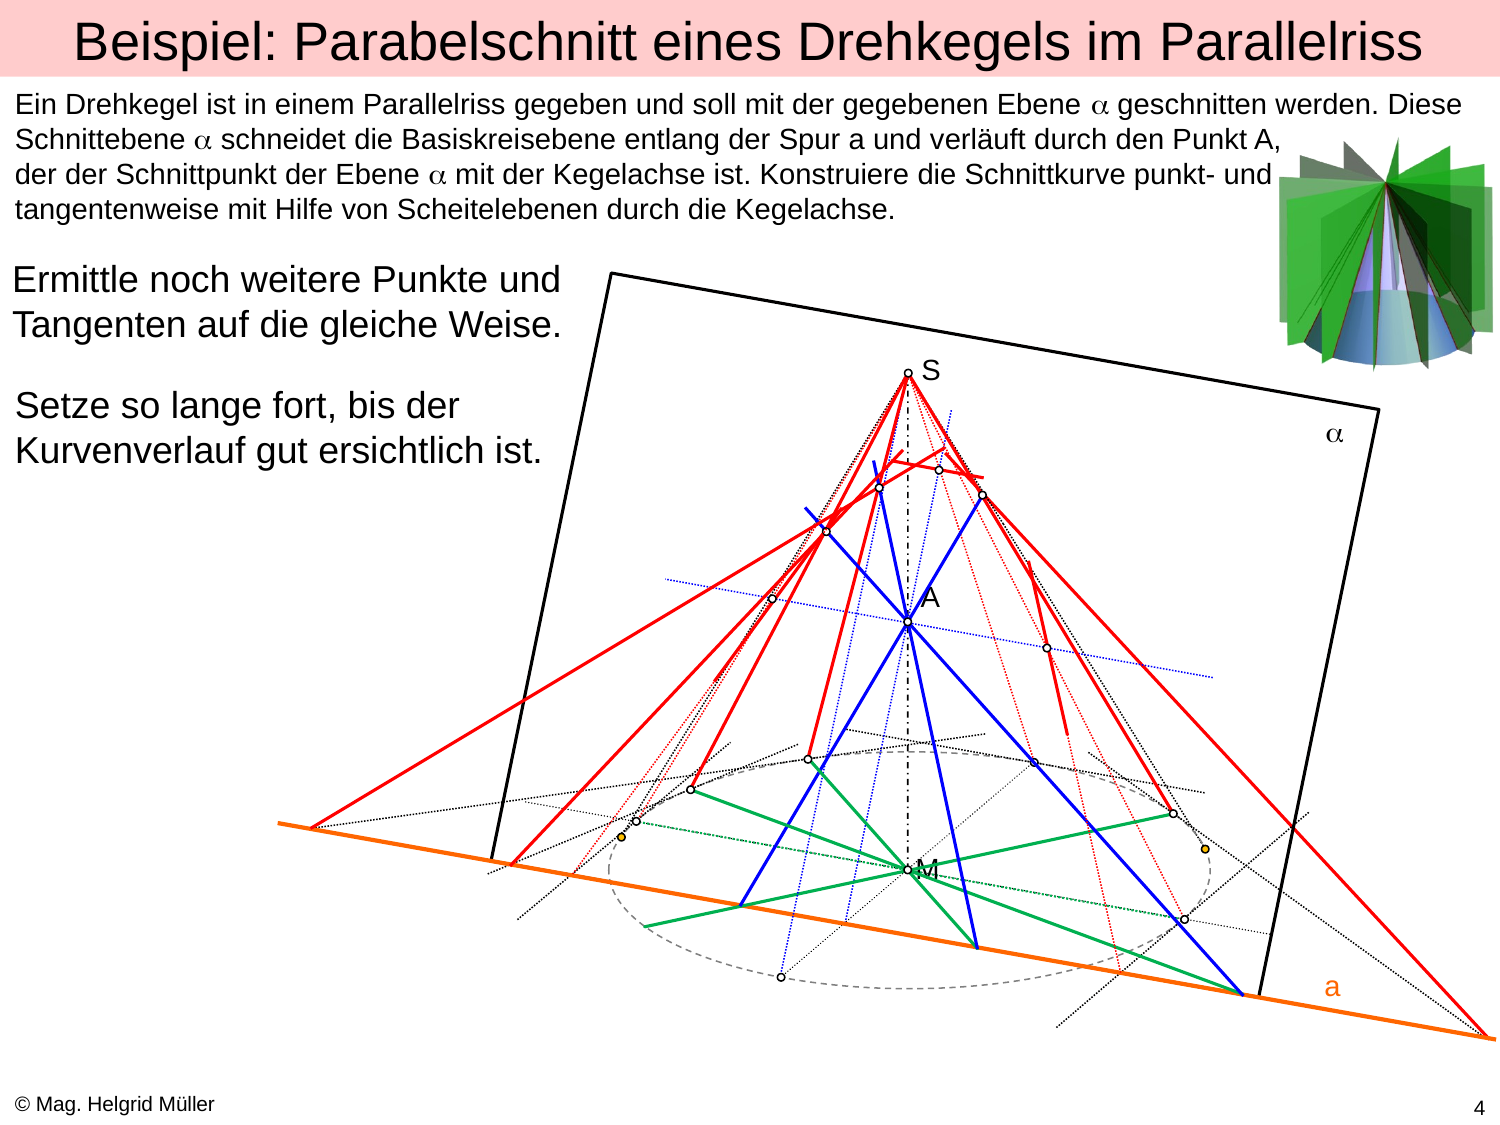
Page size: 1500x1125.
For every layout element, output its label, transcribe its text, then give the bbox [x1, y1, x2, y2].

text_box Setze so lange fort, bis der Kurvenverlauf gut ersichtlich ist. [0, 373, 588, 479]
text_box a [1310, 406, 1398, 456]
title Beispiel: Parabelschnitt eines Drehkegels im Parallelriss [0, 0, 1500, 77]
text_box [684, 783, 697, 796]
text_box A [905, 571, 951, 621]
text_box [901, 616, 914, 628]
text_box [499, 273, 1370, 821]
text_box [976, 489, 989, 501]
text_box [1041, 642, 1053, 654]
text_box [873, 482, 885, 494]
text_box Ein Drehkegel ist in einem Parallelriss gegeben und soll mit der gegebenen Ebene a geschnitten werden. Diese Schnittebene a schneidet die Basiskreisebene entlang der Spur a und verläuft durch den Punkt A, der der Schnittpunkt der Ebene a mit der Kegelachse ist. Konstruiere die Schnittkurve punkt- und tangentenweise mit Hilfe von Scheitelebenen durch die Kegelachse. [0, 78, 1500, 233]
text_box [820, 525, 833, 538]
text_box [766, 593, 779, 605]
text_box [1028, 756, 1041, 769]
picture [1262, 130, 1500, 375]
text_box [933, 464, 945, 476]
text_box [1167, 807, 1180, 820]
text_box S [906, 344, 952, 394]
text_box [277, 822, 1497, 1040]
text_box [630, 815, 643, 821]
text_box [802, 753, 814, 766]
text_box Ermittle noch weitere Punkte und Tangenten auf die gleiche Weise. [0, 247, 585, 353]
text_box [902, 367, 915, 379]
